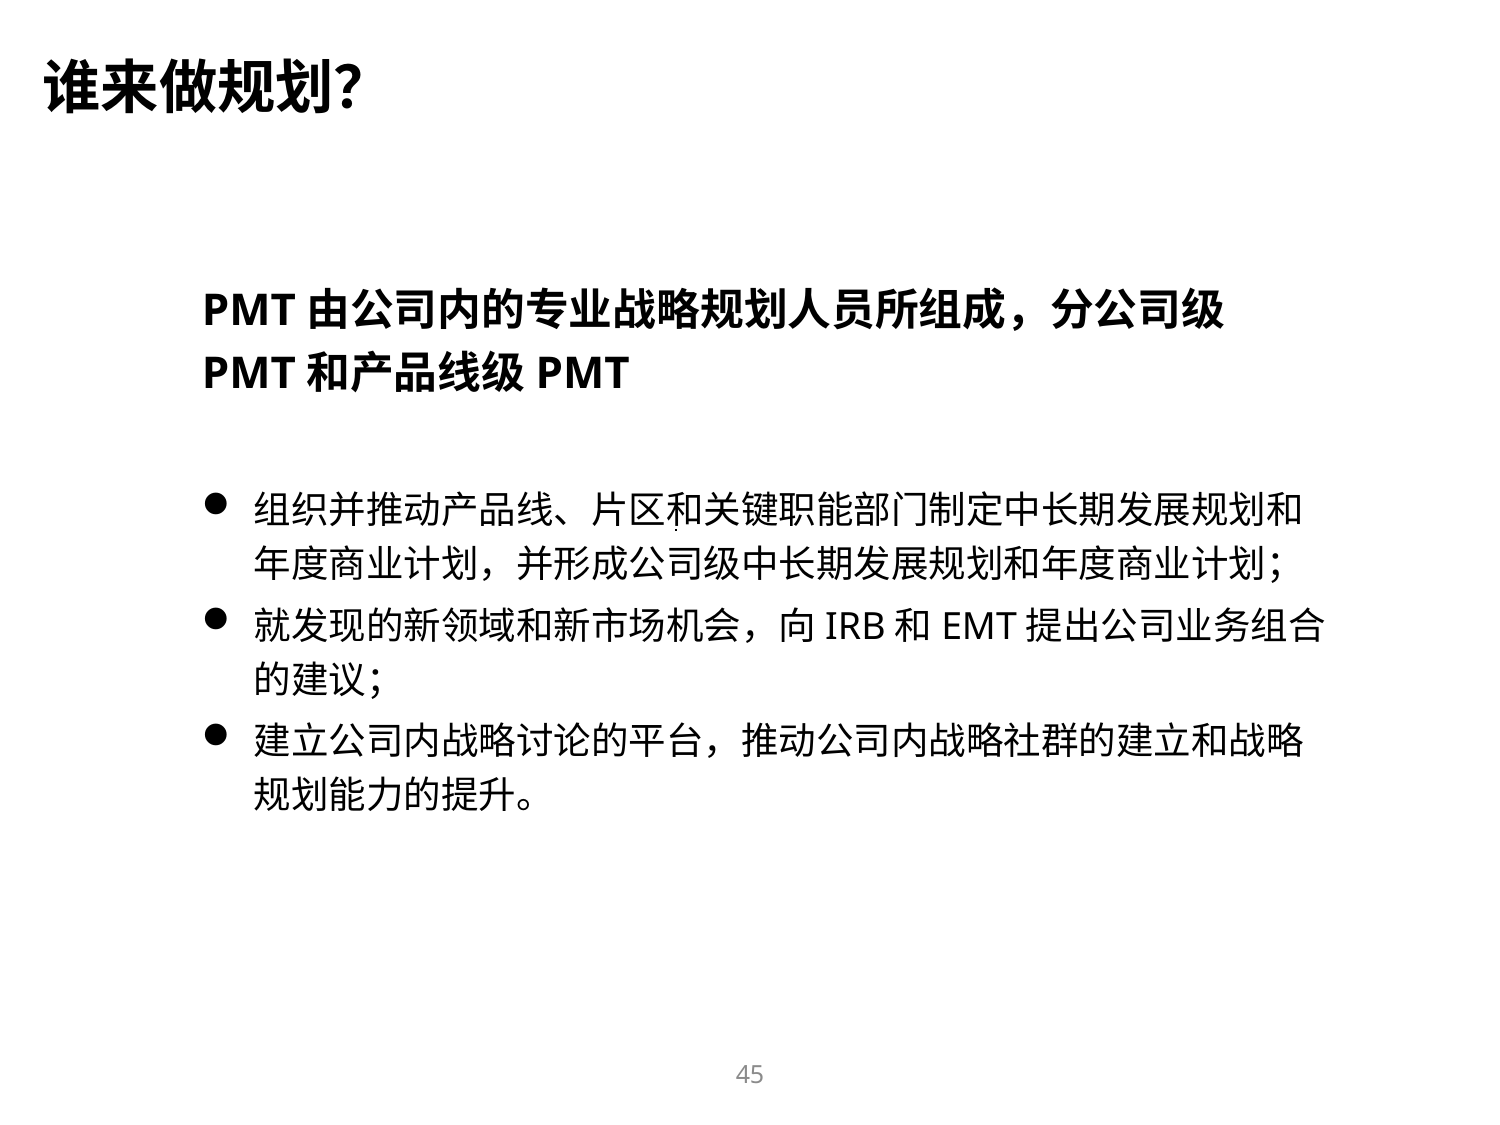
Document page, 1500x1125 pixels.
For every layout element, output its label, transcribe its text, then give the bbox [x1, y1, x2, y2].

text_box PMT由公司内的专业战略规划人员所组成，分公司级PMT和产品线级PMT 组织并推动产品线、片区和关键职能部门制定中长期发展规划和年度商业计划，并形成公司级中长期发展规划和年度商业计划； 就发现的新领域和新市场机会，向IRB和EMT提出公司业务组合的建议； 建立公司内战略讨论的平台，推动公司内战略社群的建立和战略规划能力的提升。 [188, 264, 1342, 823]
slide_number 45 [581, 1045, 919, 1106]
title 谁来做规划？ [29, 42, 1400, 138]
